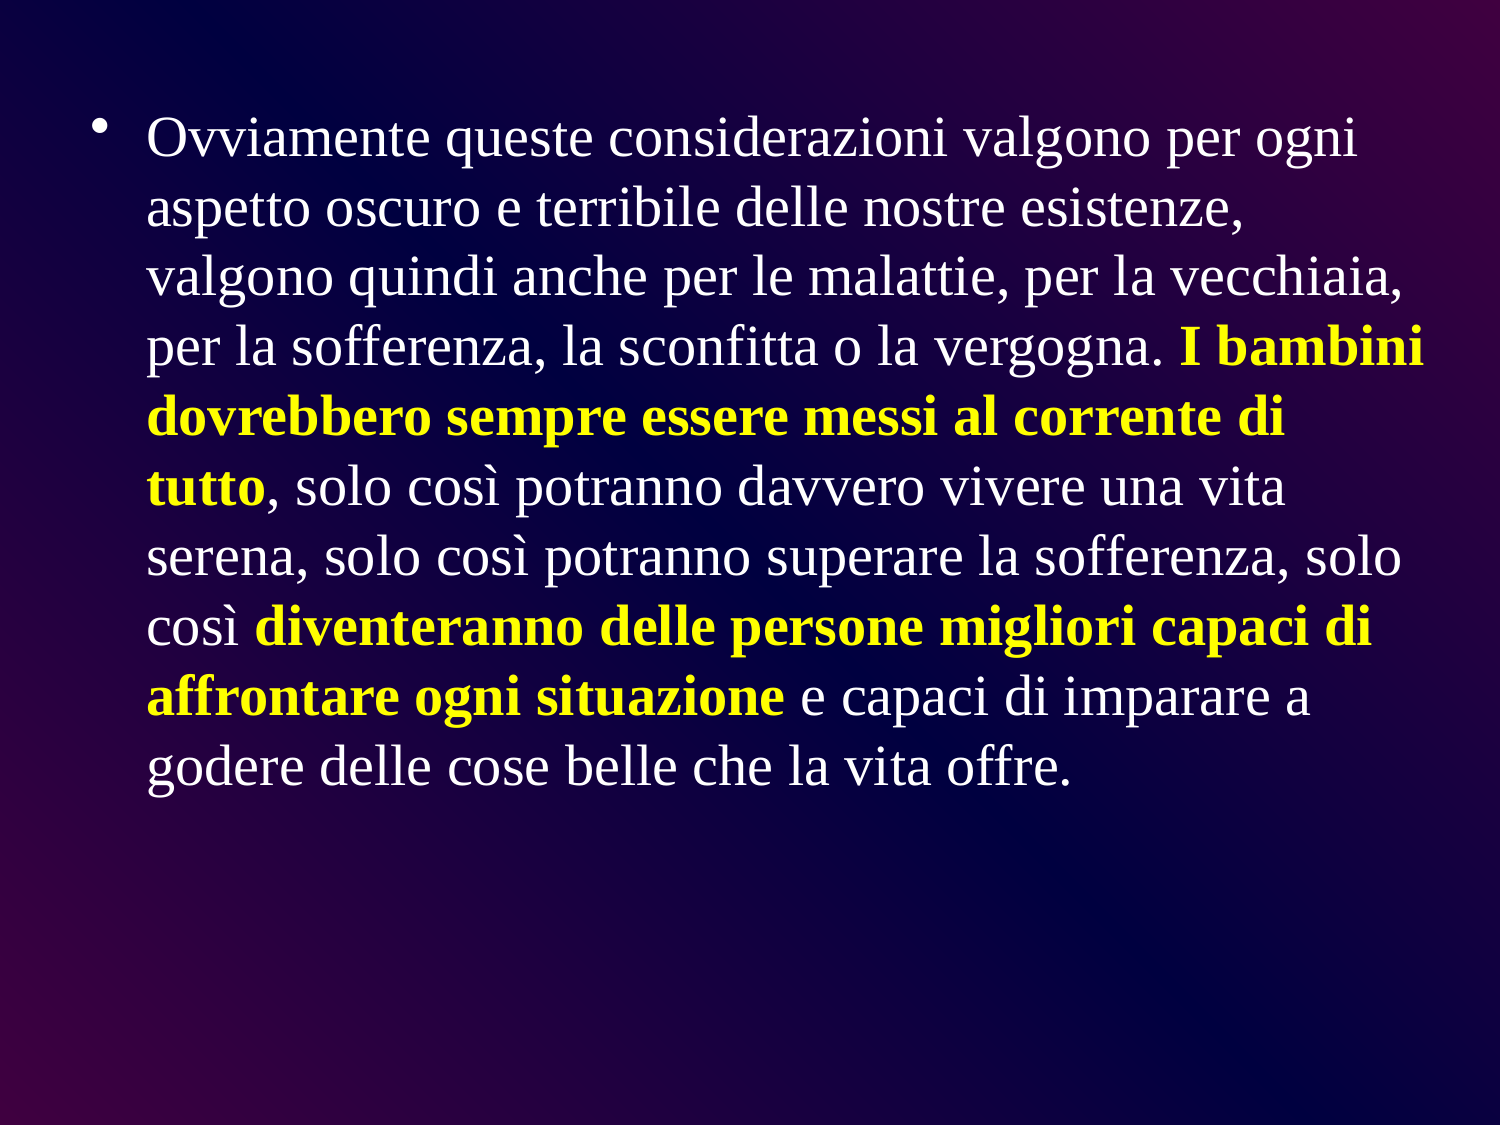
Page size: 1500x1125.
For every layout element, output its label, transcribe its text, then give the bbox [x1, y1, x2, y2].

list Ovviamente queste considerazioni valgono per ogni aspetto oscuro e terribile delle nostre esistenze, valgono quindi anche per le malattie, per la vecchiaia, per la sofferenza, la sconfitta o la vergogna. I bambini dovrebbero sempre essere messi al corrente di tutto, solo così potranno davvero vivere una vita serena, solo così potranno superare la sofferenza, solo così diventeranno delle persone migliori capaci di affrontare ogni situazione e capaci di imparare a godere delle cose belle che la vita offre. [74, 89, 1444, 1030]
